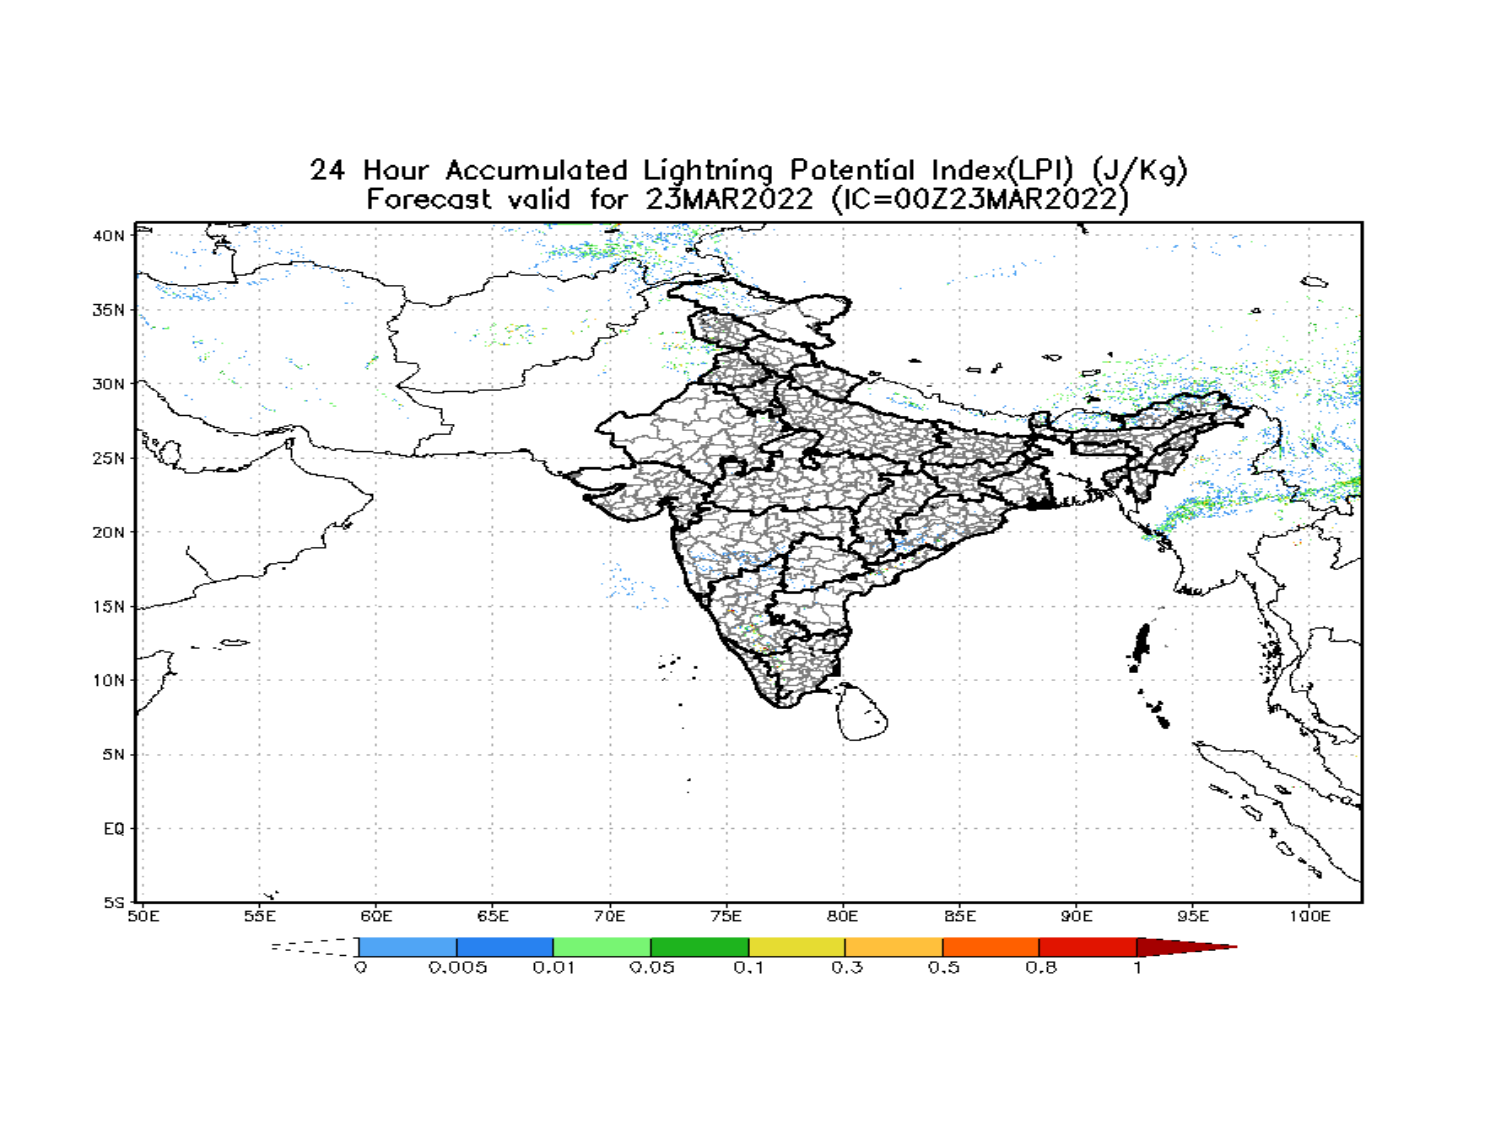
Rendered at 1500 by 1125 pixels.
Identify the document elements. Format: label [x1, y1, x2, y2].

picture [74, 149, 1426, 976]
